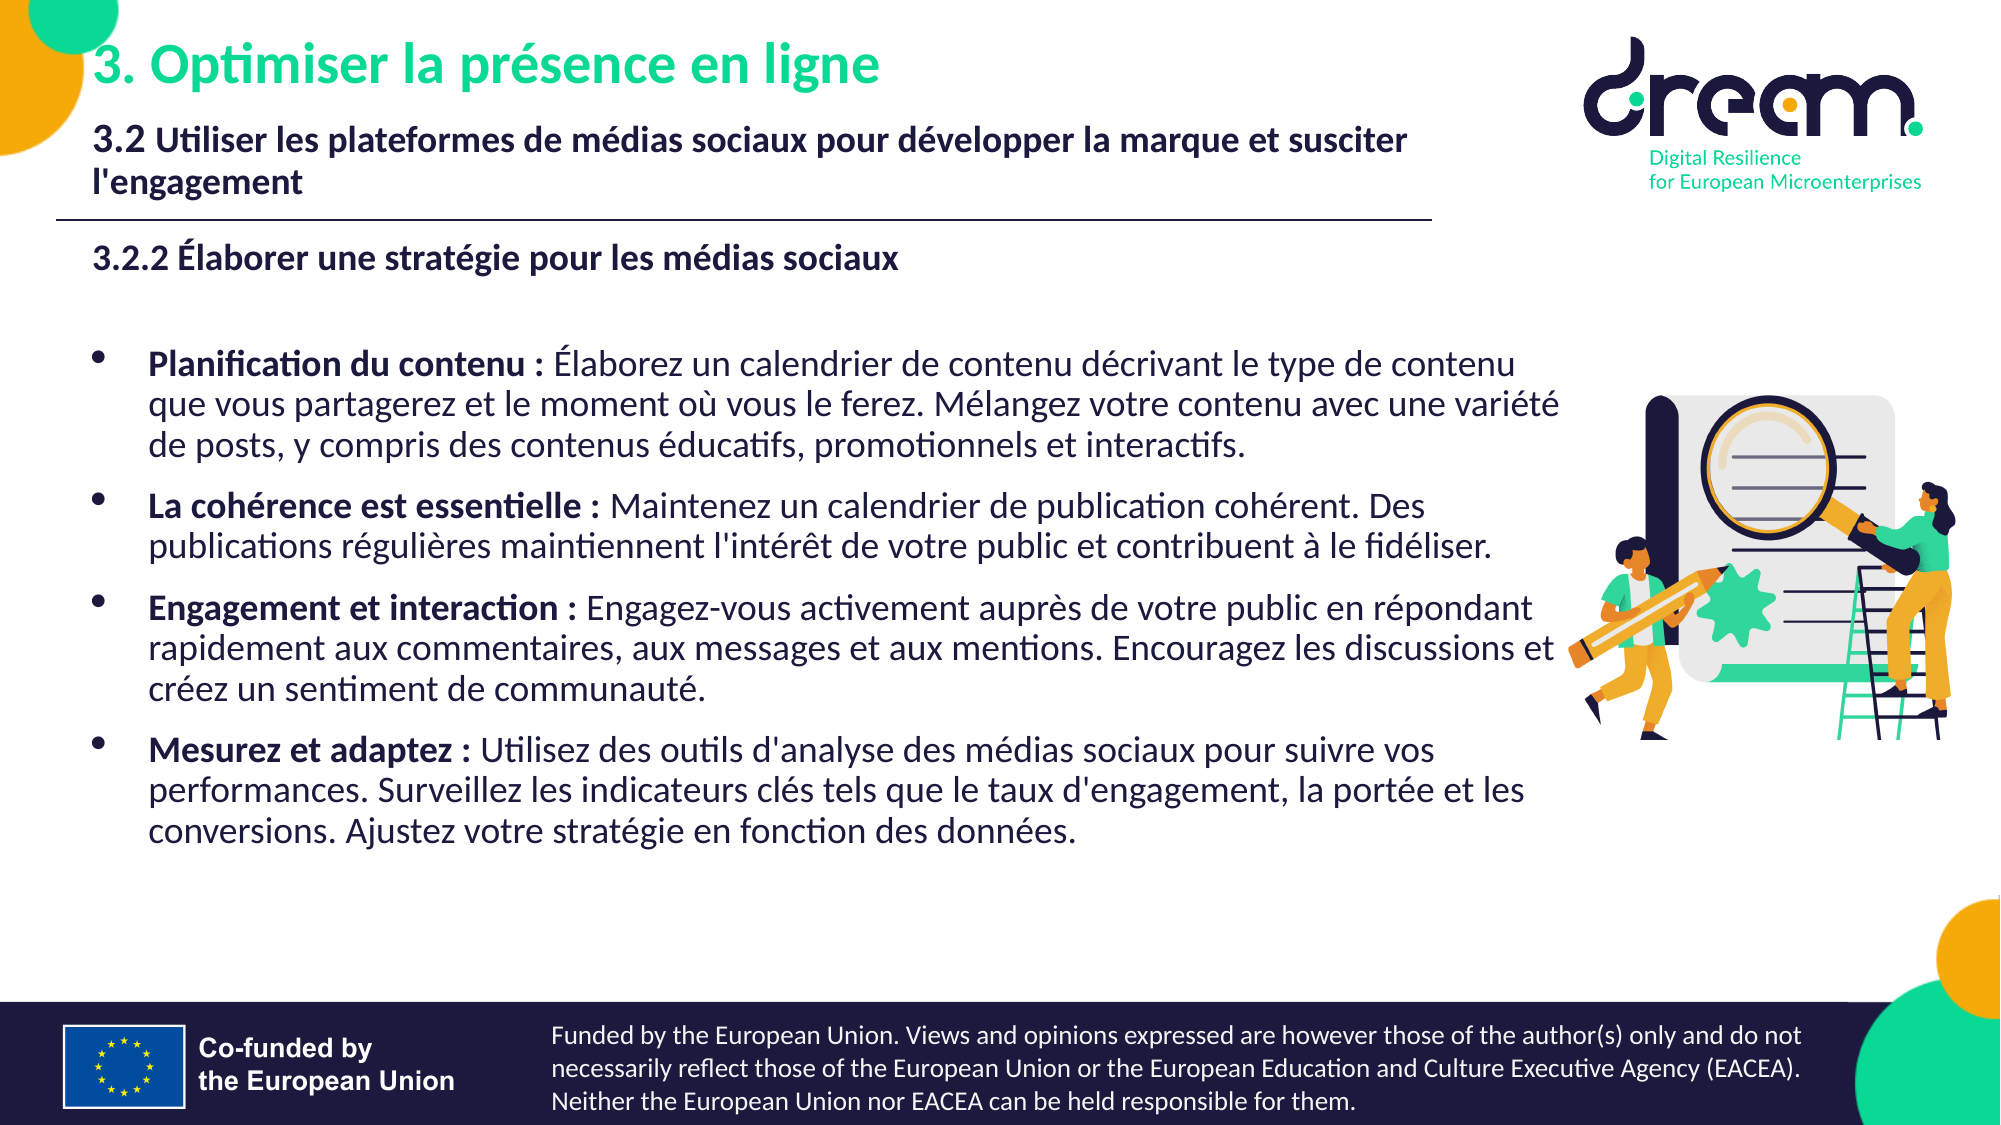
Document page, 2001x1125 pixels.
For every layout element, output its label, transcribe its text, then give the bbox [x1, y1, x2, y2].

picture [1847, 895, 2000, 1125]
list 3. Optimiser la présence en ligne 3.2 Utiliser les plateformes de médias sociaux pour développer la marque et susciter l'engagement [77, 74, 1502, 210]
picture [1583, 28, 1923, 200]
list 3.2.2 Élaborer une stratégie pour les médias sociaux Planification du contenu : Élaborez un calendrier de contenu décrivant le type de contenu que vous partagerez et le moment où vous le ferez. Mélangez votre contenu avec une variété de posts, y compris des contenus éducatifs, promotionnels et interactifs. La cohérence est essentielle : Maintenez un calendrier de publication cohérent. Des publications régulières maintiennent l'intérêt de votre public et contribuent à le fidéliser. Engagement et interaction : Engagez-vous activement auprès de votre public en répondant rapidement aux commentaires, aux messages et aux mentions. Encouragez les discussions et créez un sentiment de communauté. Mesurez et adaptez : Utilisez des outils d'analyse des médias sociaux pour suivre vos performances. Surveillez les indicateurs clés tels que le taux d'engagement, la portée et les conversions. Ajustez votre stratégie en fonction des données. [77, 230, 1582, 919]
picture [0, 0, 155, 175]
picture [56, 1022, 480, 1112]
picture [1550, 385, 2000, 740]
